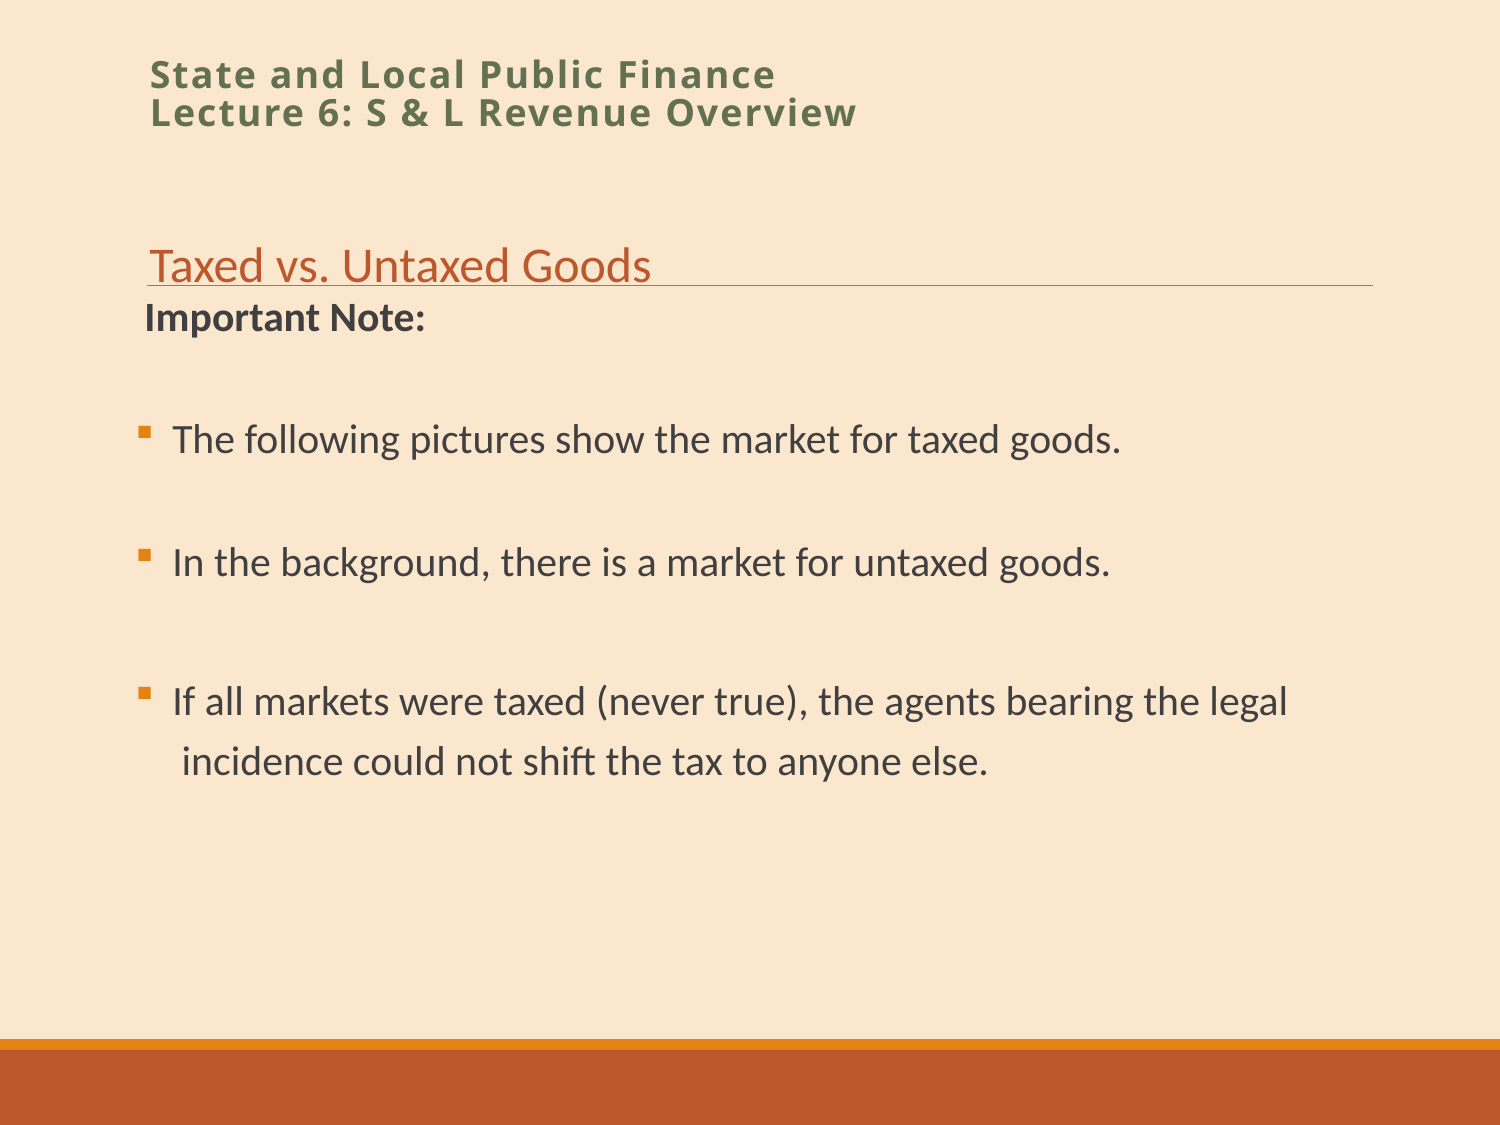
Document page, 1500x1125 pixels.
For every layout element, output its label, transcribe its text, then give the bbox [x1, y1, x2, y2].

list Important Note: The following pictures show the market for taxed goods. In the background, there is a market for untaxed goods. If all markets were taxed (never true), the agents bearing the legal incidence could not shift the tax to anyone else. [135, 287, 1373, 1025]
text_box State and Local Public Finance Lecture 6: S & L Revenue Overview [135, 50, 1373, 147]
text_box Taxed vs. Untaxed Goods [134, 224, 667, 300]
